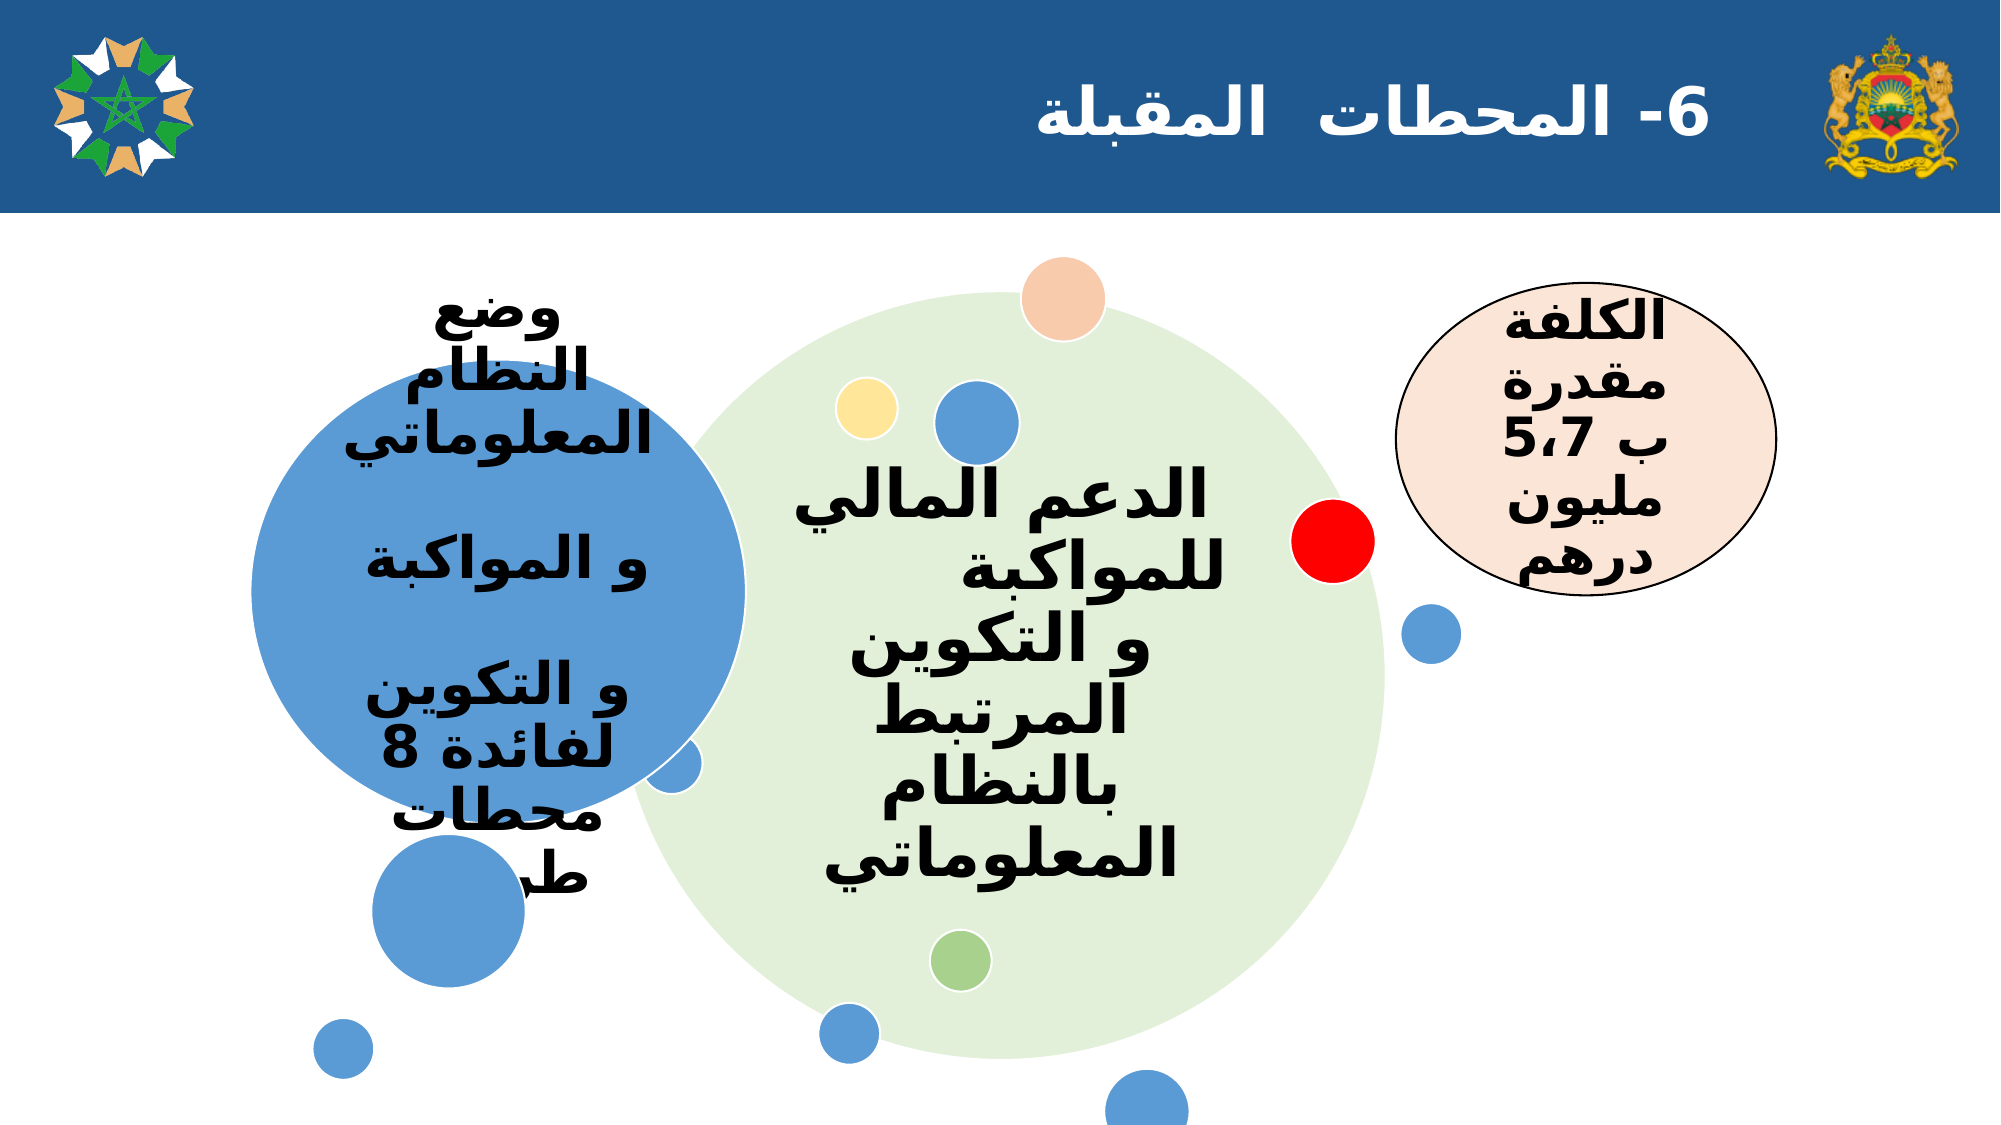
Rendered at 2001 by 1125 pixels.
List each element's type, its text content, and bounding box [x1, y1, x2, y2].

picture [52, 35, 195, 178]
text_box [260, 256, 1767, 1125]
text_box 6- المحطات المقبلة [129, 61, 1727, 157]
picture [1824, 33, 1959, 179]
